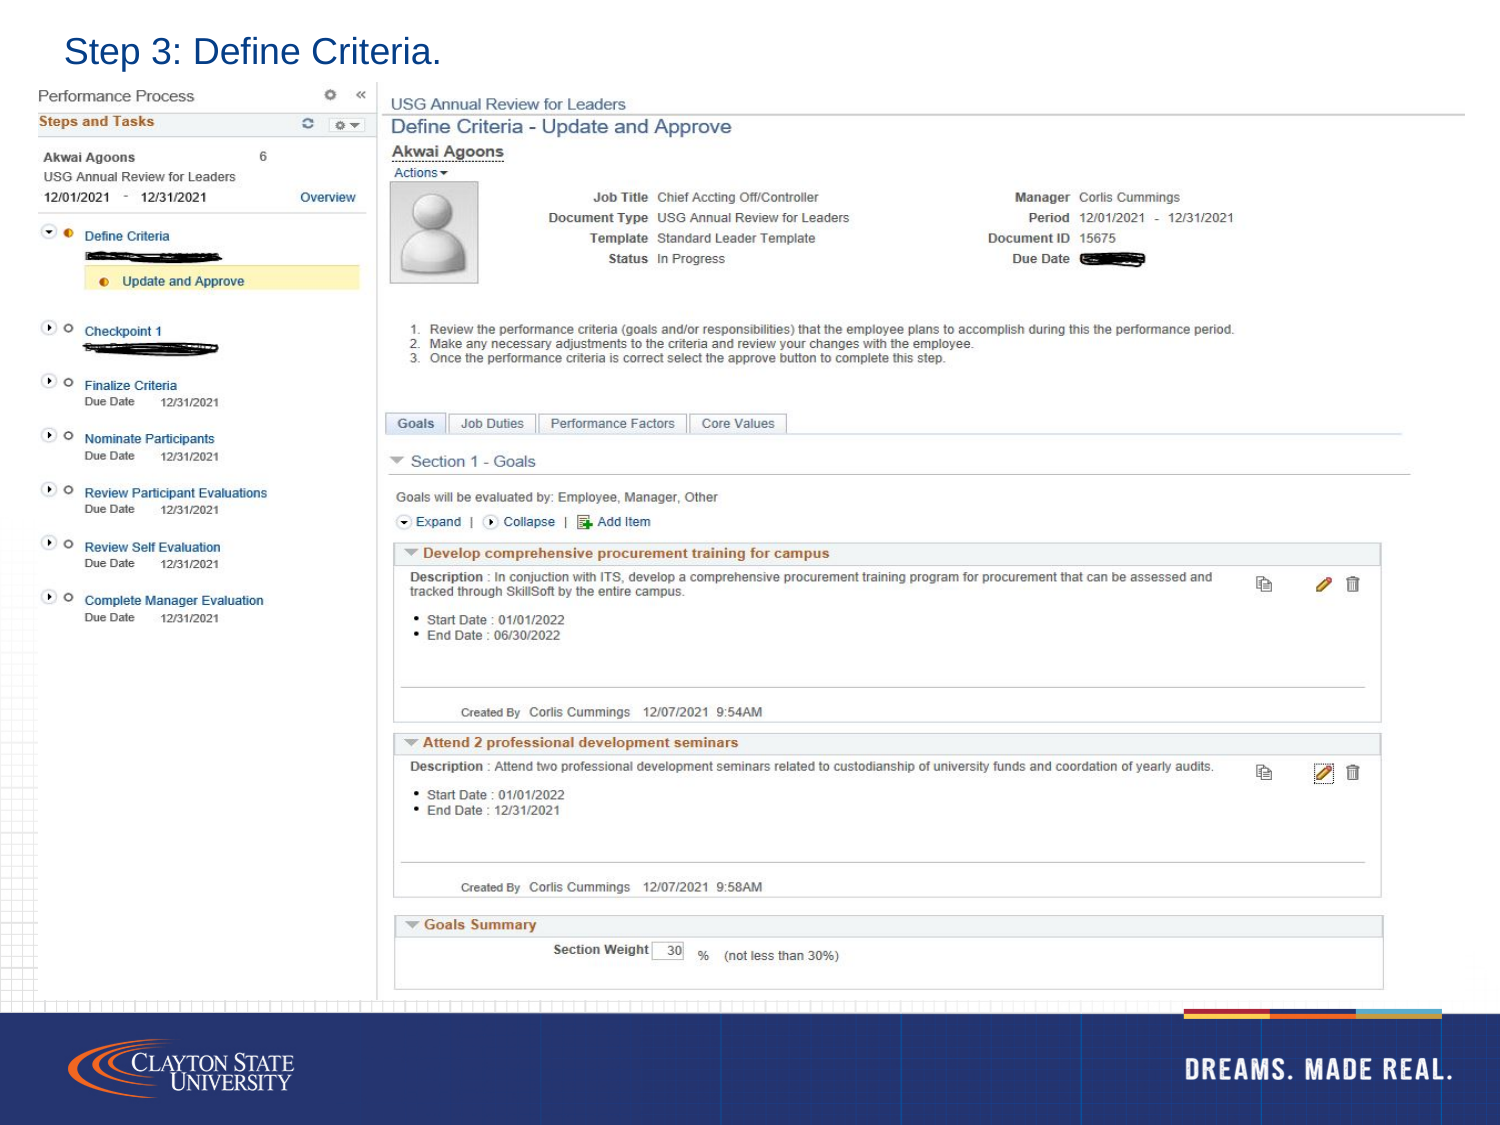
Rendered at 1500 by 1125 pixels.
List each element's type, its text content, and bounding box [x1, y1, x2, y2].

text_box Step 3: Define Criteria. [48, 19, 711, 80]
picture [0, 0, 1500, 1125]
